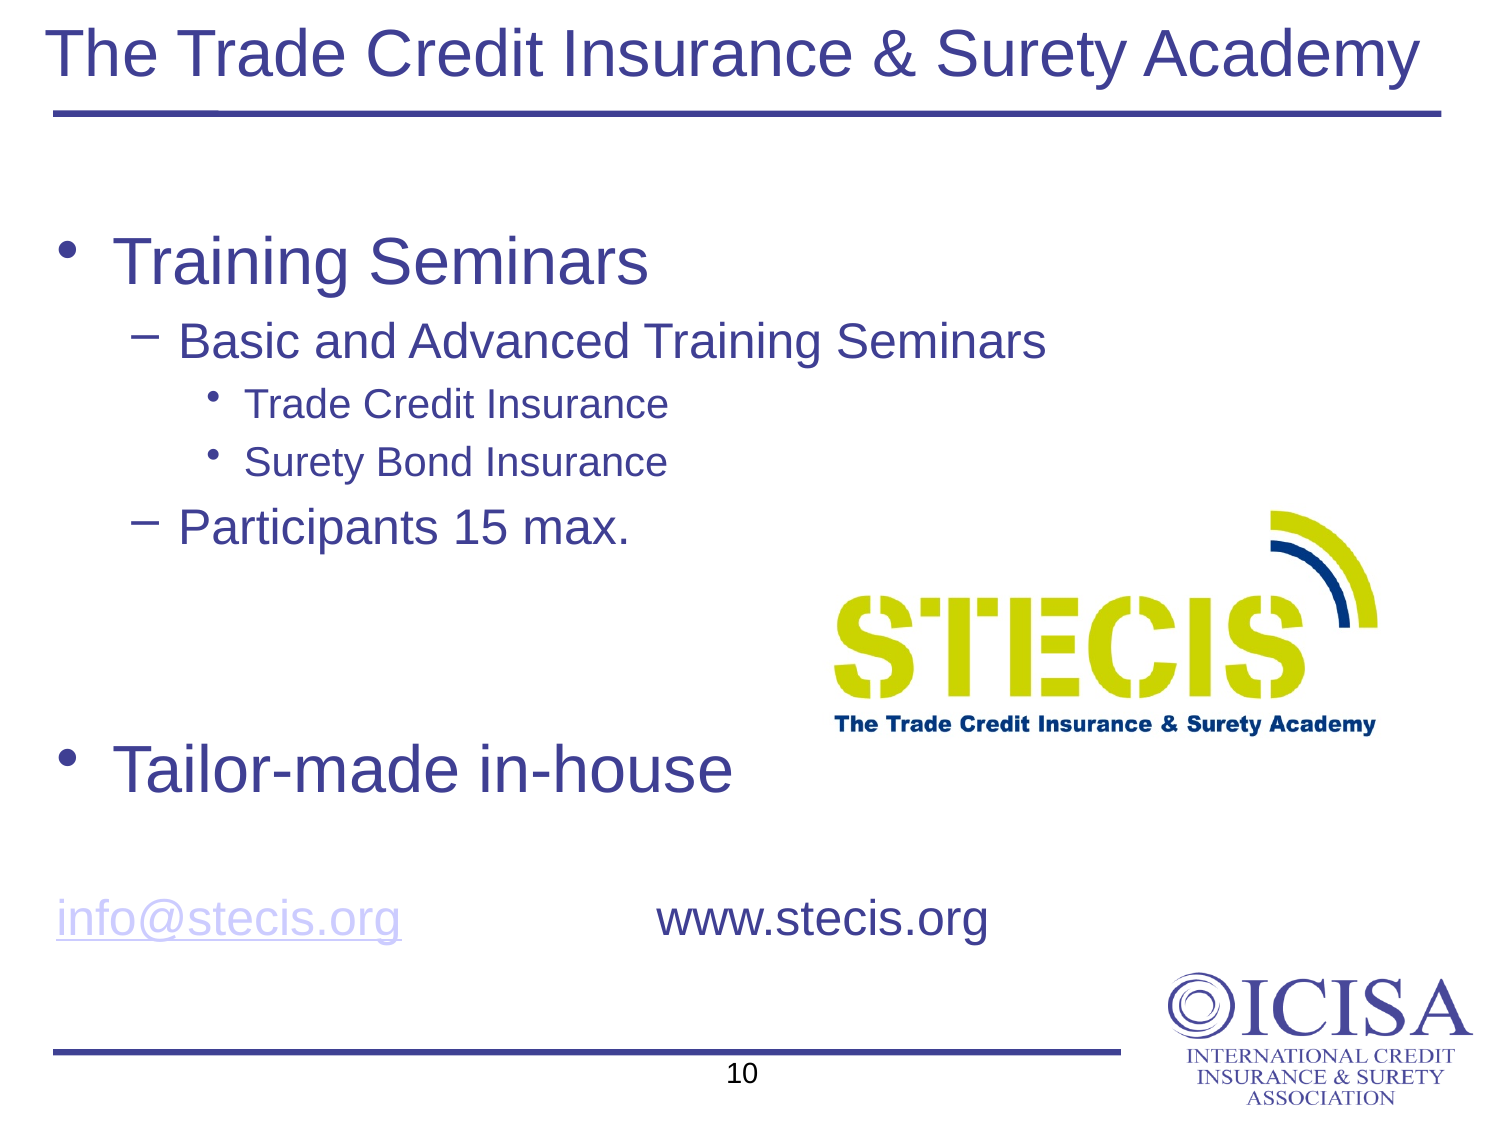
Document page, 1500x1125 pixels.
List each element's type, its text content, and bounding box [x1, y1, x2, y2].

picture [785, 503, 1389, 764]
list Training Seminars Basic and Advanced Training Seminars Trade Credit Insurance Surety Bond Insurance Participants 15 max. Tailor-made in-house info@stecis.org www.stecis.org [41, 136, 1459, 1030]
title The Trade Credit Insurance & Surety Academy [29, 30, 1448, 150]
slide_number 10 [513, 1046, 774, 1096]
picture [1162, 952, 1474, 1111]
